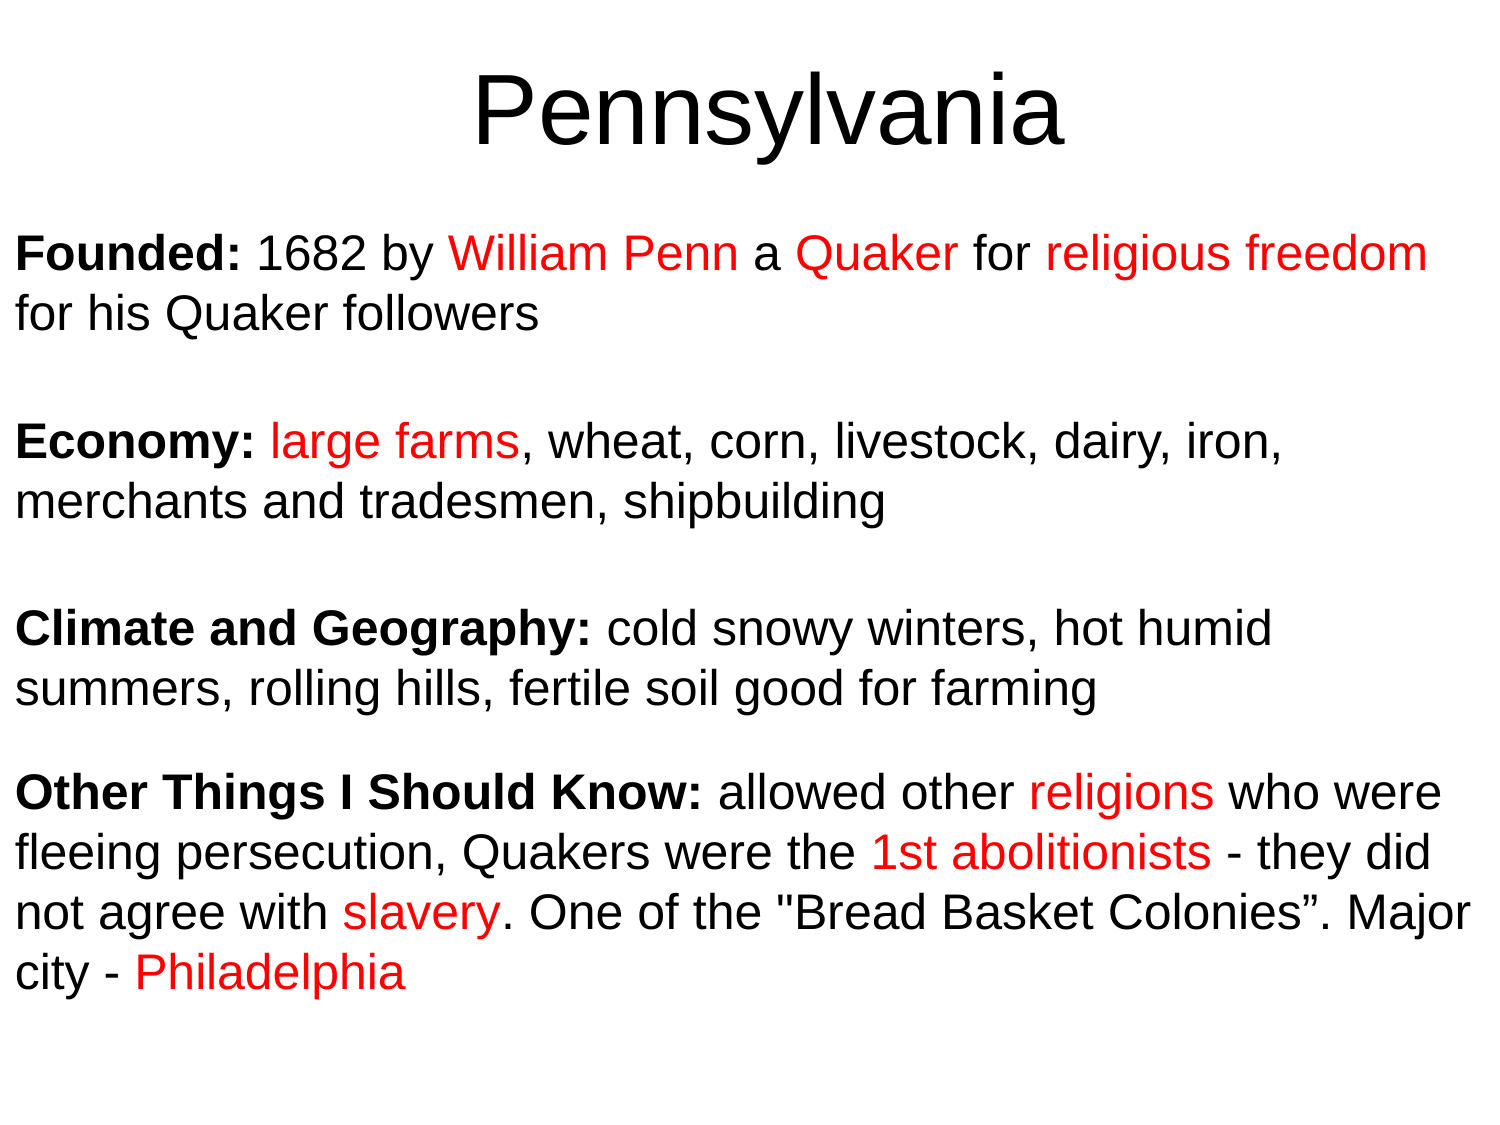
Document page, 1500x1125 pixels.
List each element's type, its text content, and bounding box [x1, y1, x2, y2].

text_box Economy: large farms, wheat, corn, livestock, dairy, iron, merchants and tradesmen, shipbuilding [0, 400, 1500, 536]
text_box Other Things I Should Know: allowed other religions who were fleeing persecution, Quakers were the 1st abolitionists - they did not agree with slavery. One of the "Bread Basket Colonies”. Major city - Philadelphia [0, 752, 1500, 1007]
text_box Pennsylvania [399, 37, 1138, 173]
text_box Founded: 1682 by William Penn a Quaker for religious freedom for his Quaker followers [0, 212, 1500, 348]
text_box Climate and Geography: cold snowy winters, hot humid summers, rolling hills, fertile soil good for farming [0, 588, 1500, 723]
